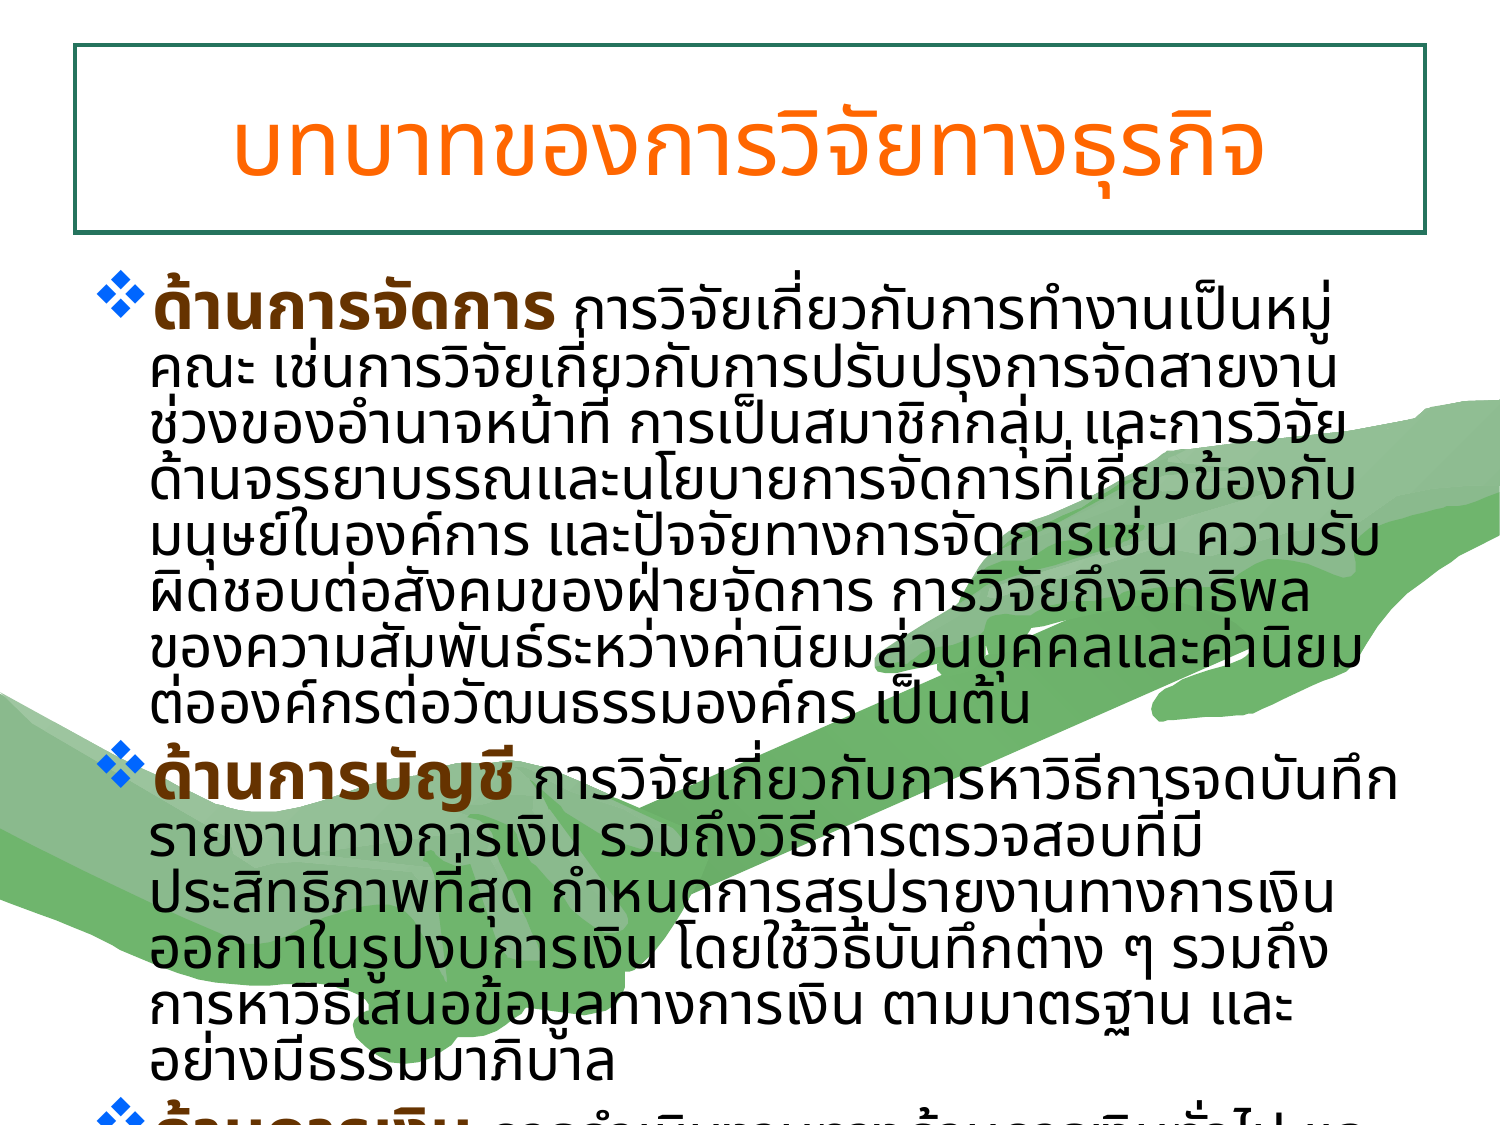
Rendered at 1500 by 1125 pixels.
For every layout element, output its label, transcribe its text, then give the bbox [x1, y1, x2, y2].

title บทบาทของการวิจัยทางธุรกิจ [73, 43, 1427, 235]
list ด้านการจัดการ การวิจัยเกี่ยวกับการทำงานเป็นหมู่คณะ เช่นการวิจัยเกี่ยวกับการปรับปรุงการจัดสายงานช่วงของอำนาจหน้าที่ การเป็นสมาชิกกลุ่ม และการวิจัยด้านจรรยาบรรณและนโยบายการจัดการที่เกี่ยวข้องกับมนุษย์ในองค์การ และปัจจัยทางการจัดการเช่น ความรับผิดชอบต่อสังคมของฝ่ายจัดการ การวิจัยถึงอิทธิพลของความสัมพันธ์ระหว่างค่านิยมส่วนบุคคลและค่านิยมต่อองค์กรต่อวัฒนธรรมองค์กร เป็นต้น ด้านการบัญชี การวิจัยเกี่ยวกับการหาวิธีการจดบันทึก รายงานทางการเงิน รวมถึงวิธีการตรวจสอบที่มีประสิทธิภาพที่สุด กำหนดการสรุปรายงานทางการเงินออกมาในรูปงบการเงิน โดยใช้วิธีบันทึกต่าง ๆ รวมถึงการหาวิธีเสนอข้อมูลทางการเงิน ตามมาตรฐาน และอย่างมีธรรมมาภิบาล ด้านการเงิน การดำเนินงานทางด้านการเงินทั่วไป และ การดำเนินงานของสถาบันการเงินโดยตรง [76, 235, 1426, 1071]
